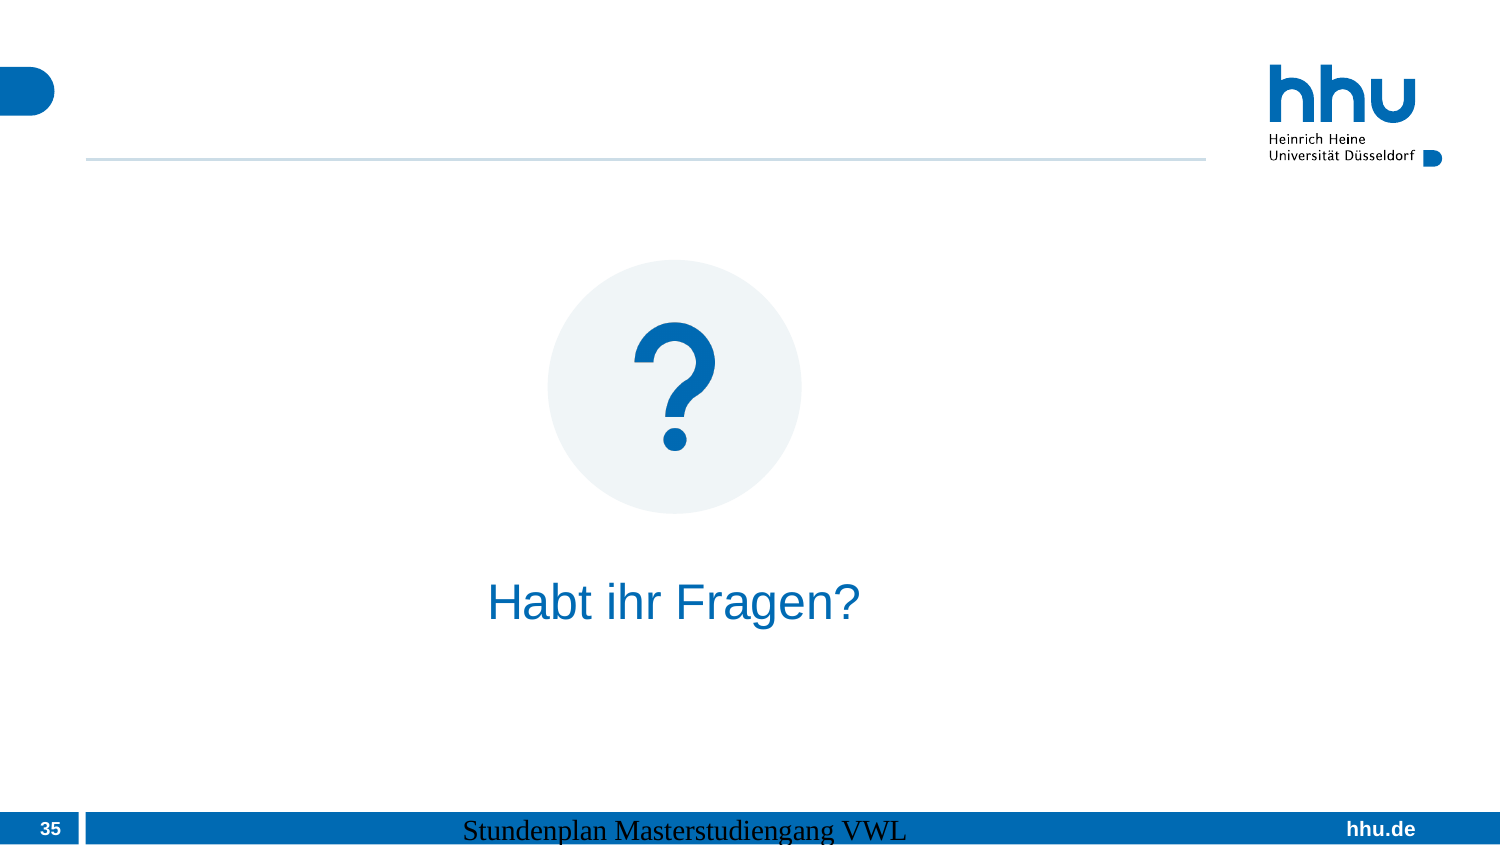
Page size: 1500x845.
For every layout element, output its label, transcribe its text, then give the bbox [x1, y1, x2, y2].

footer Stundenplan Masterstudiengang VWL [103, 816, 1273, 841]
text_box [547, 259, 802, 514]
list Habt ihr Fragen? [431, 564, 919, 643]
slide_number 35 [5, 816, 62, 841]
